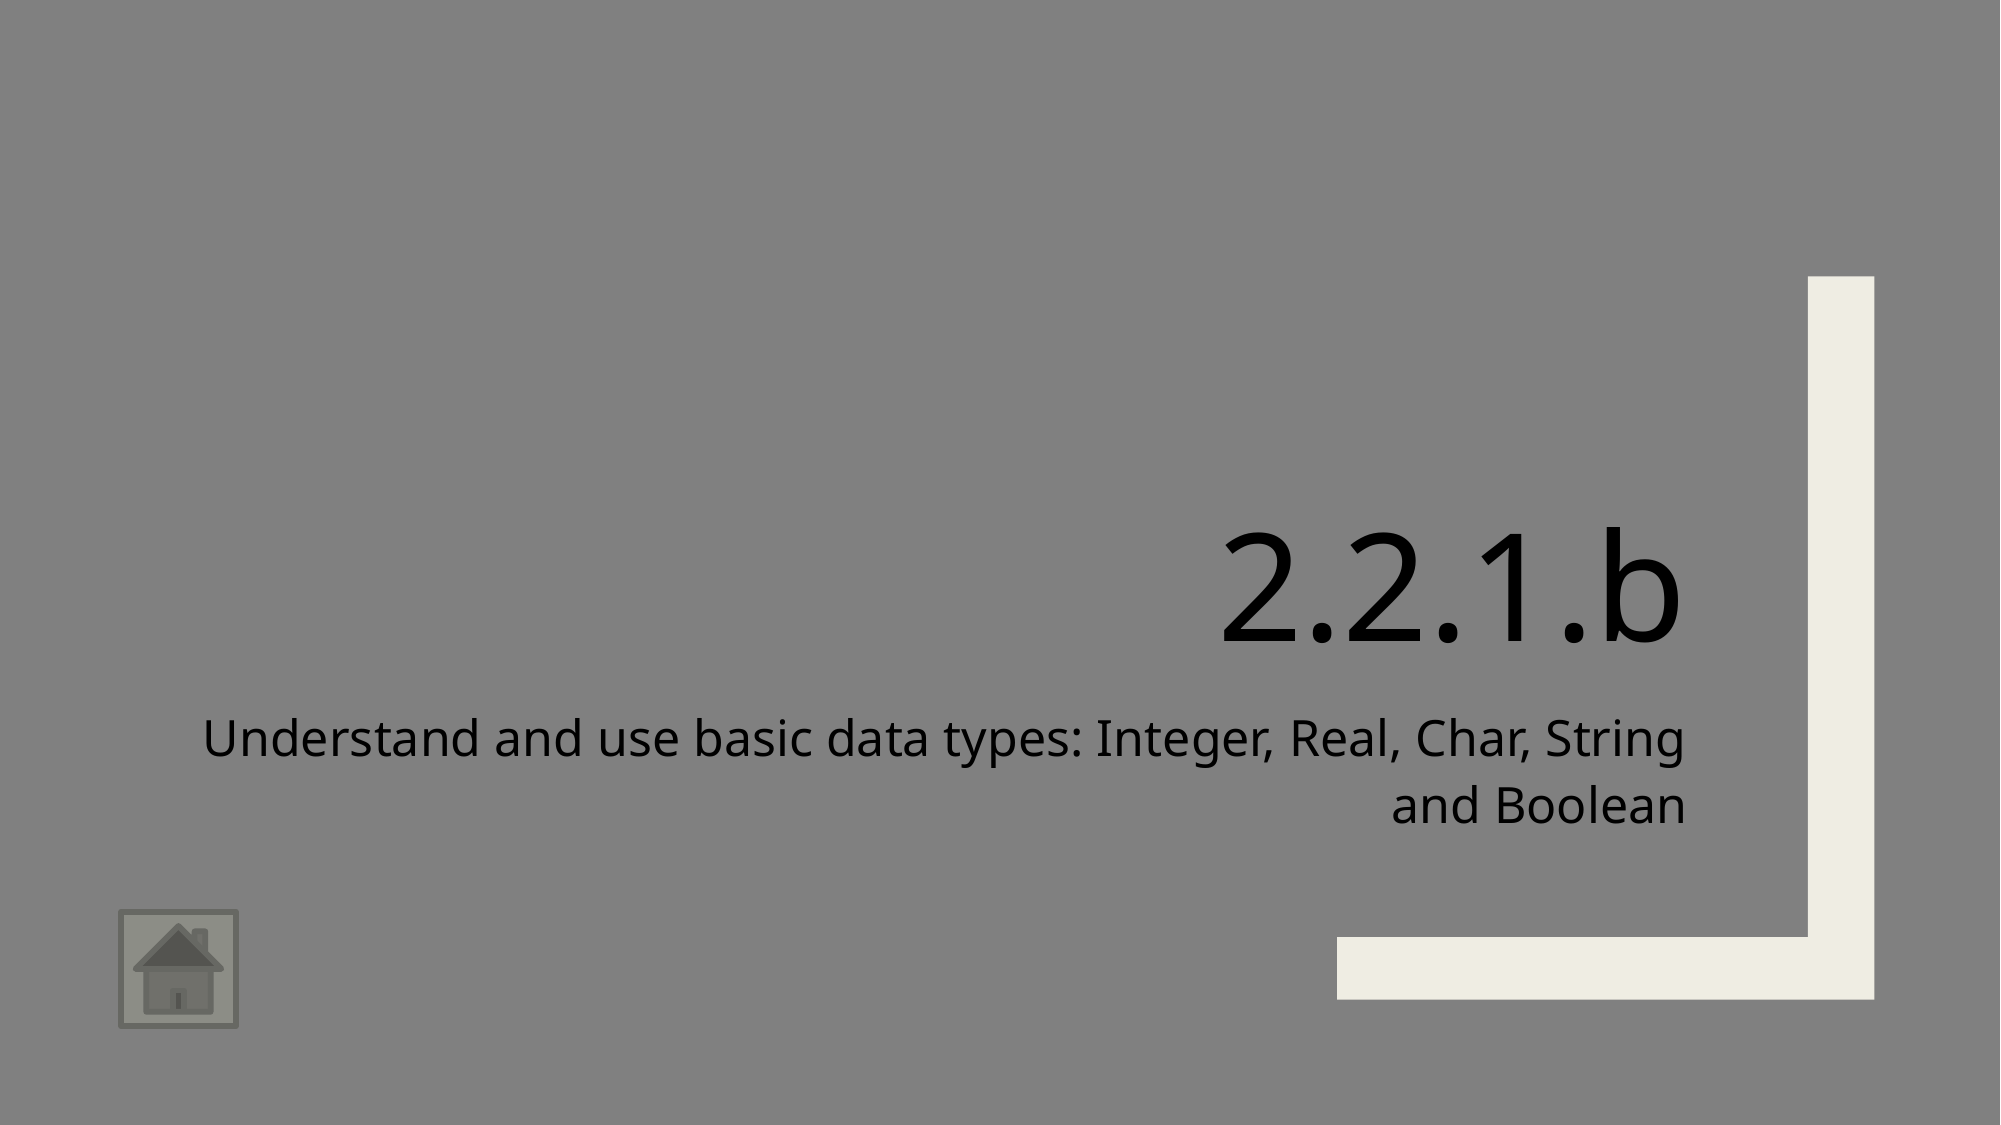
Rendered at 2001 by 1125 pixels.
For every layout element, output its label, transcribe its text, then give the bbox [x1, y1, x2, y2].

title 2.2.1.b [125, 213, 1703, 682]
list Understand and use basic data types: Integer, Real, Char, String and Boolean [125, 691, 1703, 880]
